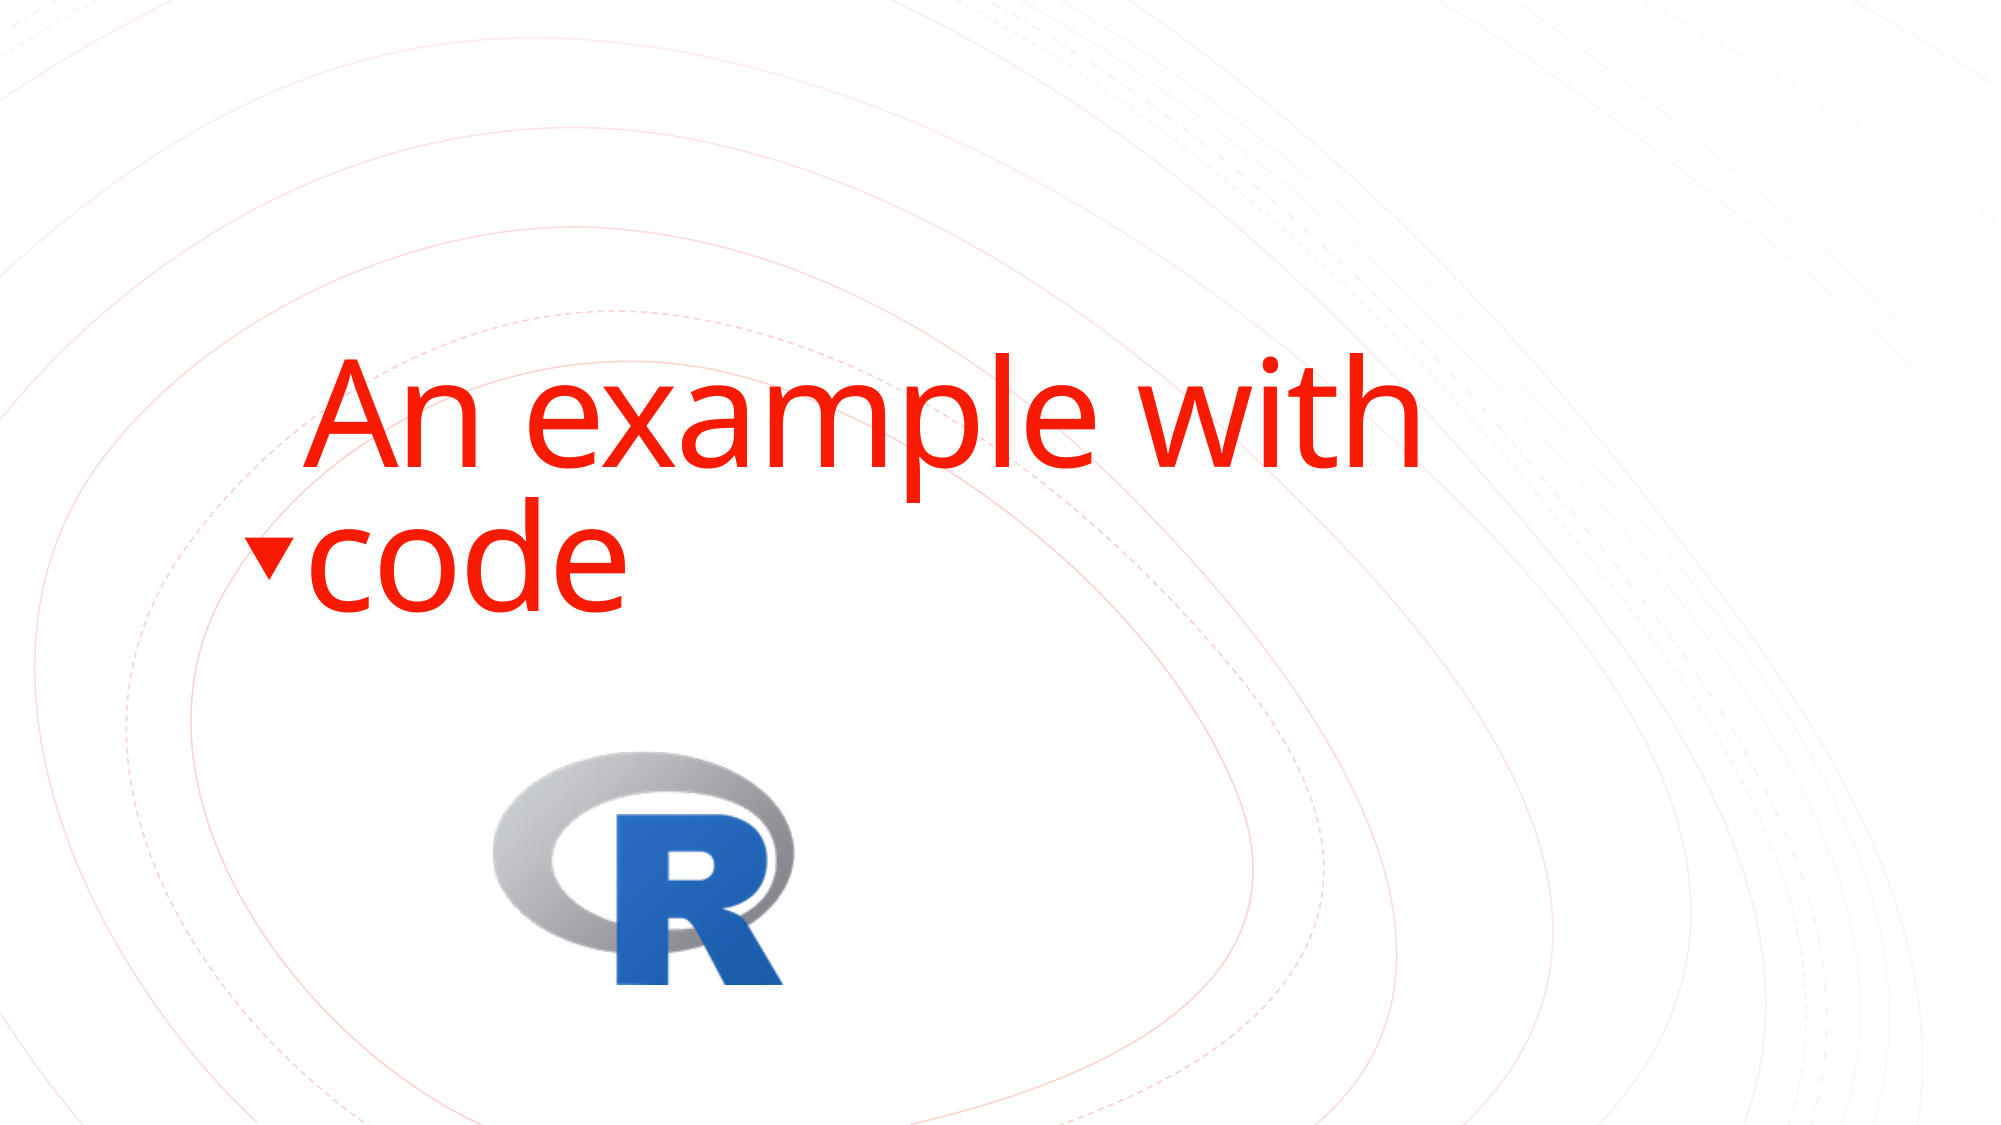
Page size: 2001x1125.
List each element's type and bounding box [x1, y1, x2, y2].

text_box [0, 0, 2000, 1125]
picture [493, 750, 795, 985]
